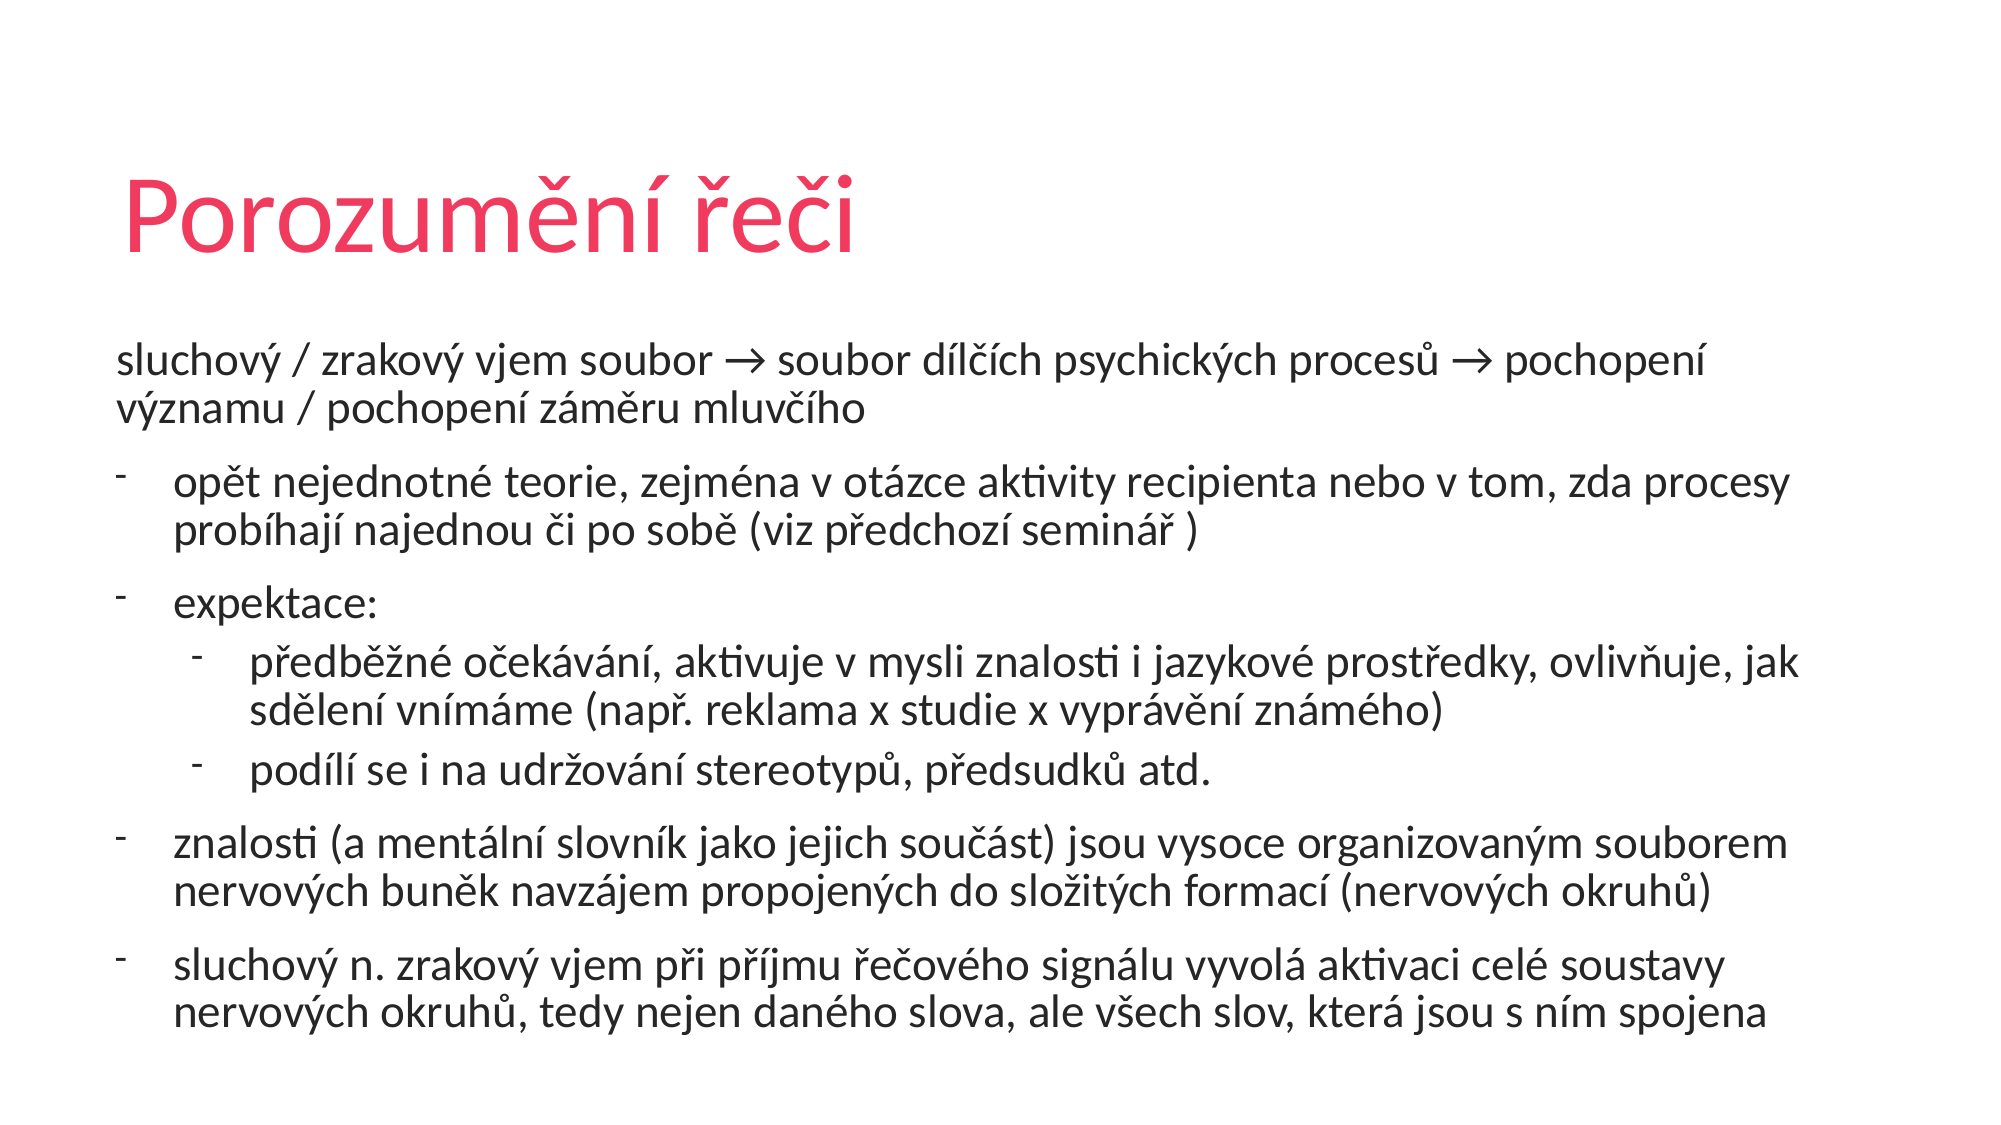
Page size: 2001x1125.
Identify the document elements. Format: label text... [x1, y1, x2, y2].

title Porozumění řeči [107, 81, 1875, 329]
list sluchový / zrakový vjem soubor → soubor dílčích psychických procesů → pochopení významu / pochopení záměru mluvčího opět nejednotné teorie, zejména v otázce aktivity recipienta nebo v tom, zda procesy probíhají najednou či po sobě (viz předchozí seminář ) expektace: předběžné očekávání, aktivuje v mysli znalosti i jazykové prostředky, ovlivňuje, jak sdělení vnímáme (např. reklama x studie x vyprávění známého) podílí se i na udržování stereotypů, předsudků atd. znalosti (a mentální slovník jako jejich součást) jsou vysoce organizovaným souborem nervových buněk navzájem propojených do složitých formací (nervových okruhů) sluchový n. zrakový vjem při příjmu řečového signálu vyvolá aktivaci celé soustavy nervových okruhů, tedy nejen daného slova, ale všech slov, která jsou s ním spojena [82, 329, 1931, 1051]
